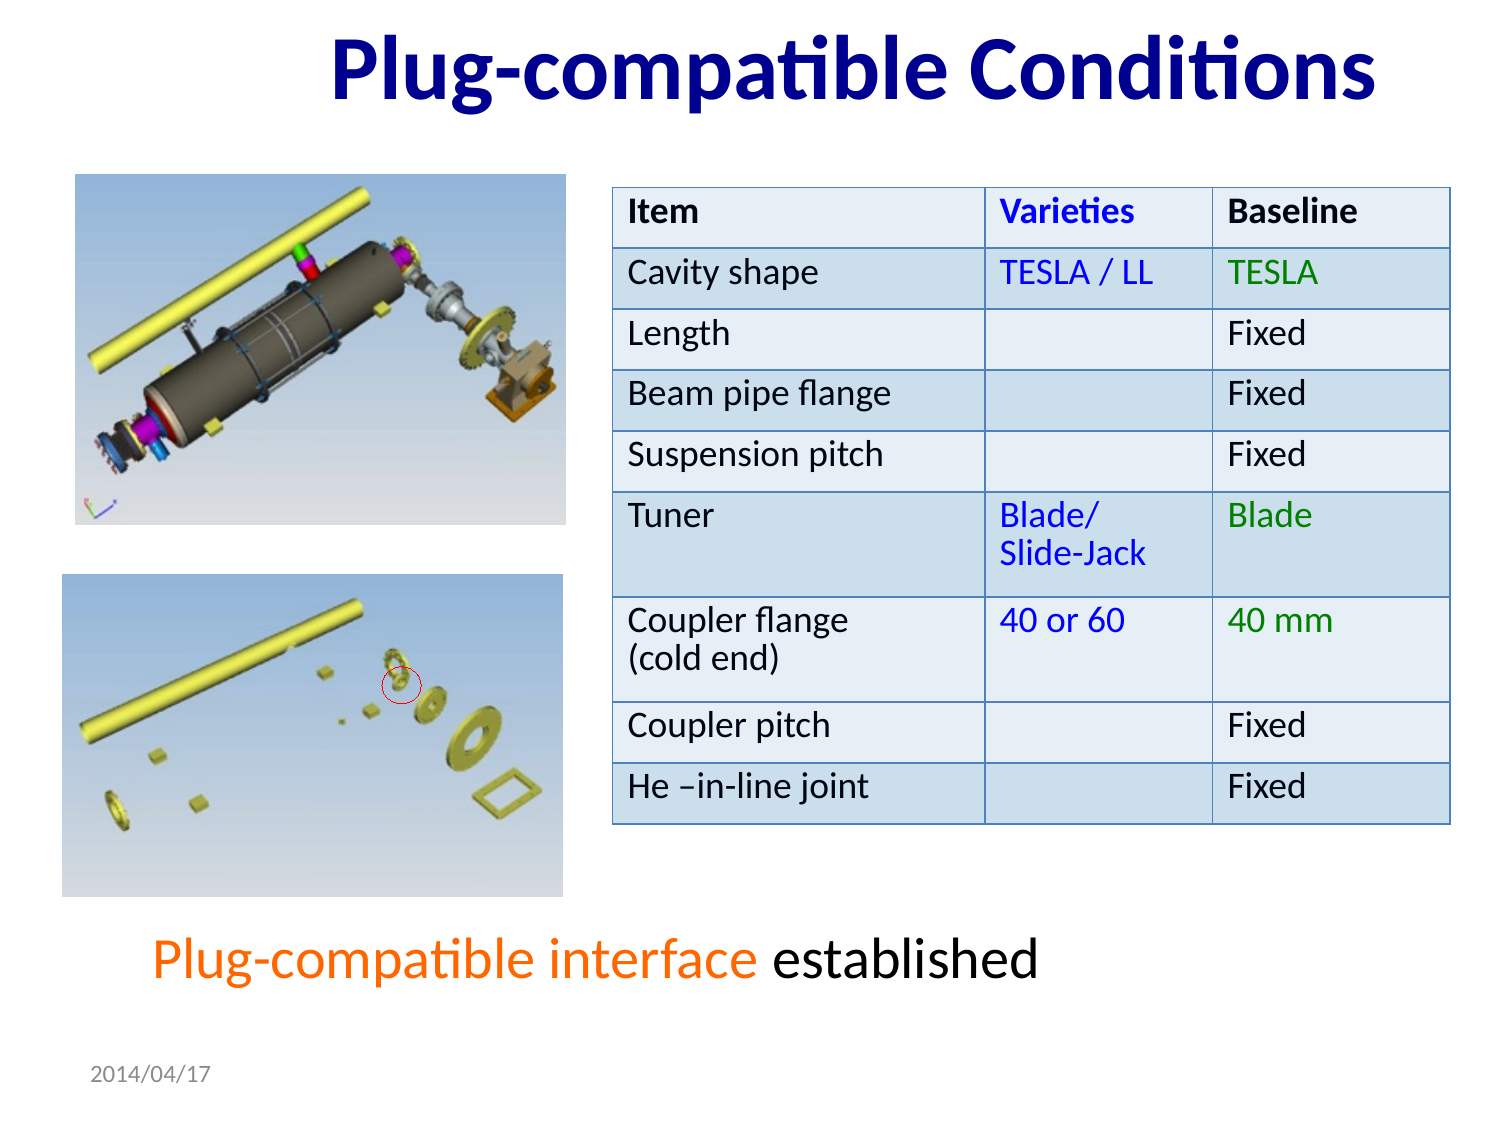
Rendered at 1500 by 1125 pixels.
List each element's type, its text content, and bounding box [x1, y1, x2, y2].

table_cell Suspension pitch [613, 432, 984, 491]
table_cell Blade/ Slide-Jack [986, 493, 1212, 596]
table_cell Beam pipe flange [613, 371, 984, 430]
table_cell [986, 703, 1212, 762]
table_cell Fixed [1213, 371, 1449, 430]
table_cell Cavity shape [613, 249, 984, 308]
table_cell 40 mm [1213, 598, 1449, 701]
table_cell [986, 310, 1212, 369]
table_cell Fixed [1213, 432, 1449, 491]
table_cell [986, 432, 1212, 491]
table_cell [986, 371, 1212, 430]
table_cell Length [613, 310, 984, 369]
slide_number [75, 1042, 425, 1103]
title Plug-compatible Conditions [300, 0, 1450, 125]
table_header Item [613, 188, 984, 247]
table_cell [986, 764, 1212, 823]
table_header Baseline [1213, 188, 1449, 247]
table_cell He –in-line joint [613, 764, 984, 823]
table_cell Fixed [1213, 310, 1449, 369]
table_cell TESLA / LL [986, 249, 1212, 308]
text_box Plug-compatible interface established [137, 912, 1338, 998]
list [74, 174, 566, 526]
table_cell TESLA [1213, 249, 1449, 308]
table_cell Coupler flange (cold end) [613, 598, 984, 701]
table_cell Fixed [1213, 703, 1449, 762]
table_cell 40 or 60 [986, 598, 1212, 701]
table_cell Blade [1213, 493, 1449, 596]
table_cell Coupler pitch [613, 703, 984, 762]
table_cell Tuner [613, 493, 984, 596]
table_cell Fixed [1213, 764, 1449, 823]
table_header Varieties [986, 188, 1212, 247]
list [62, 574, 563, 897]
